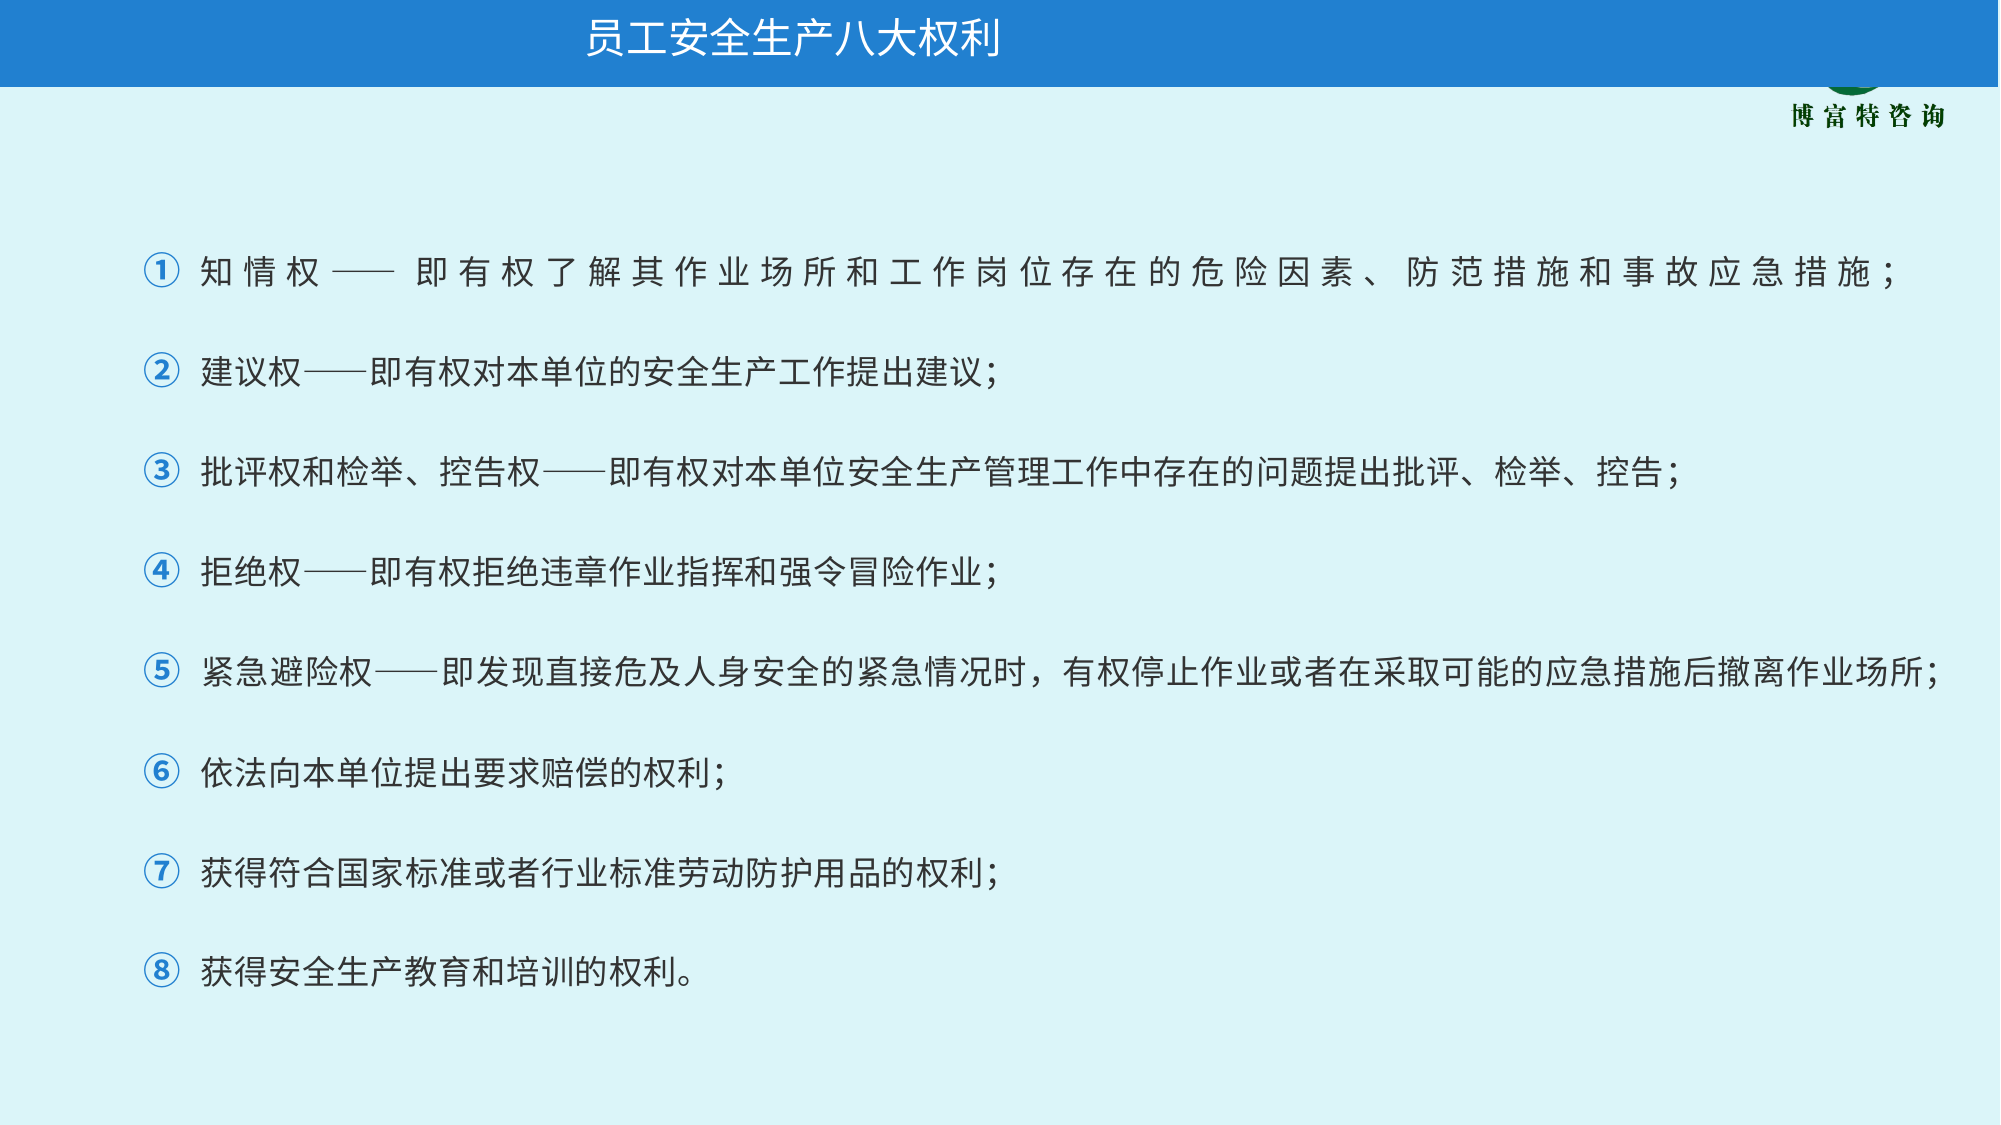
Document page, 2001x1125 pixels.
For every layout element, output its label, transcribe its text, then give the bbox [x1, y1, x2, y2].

text_box 员工安全生产八大权利 [569, 4, 1378, 70]
picture [1772, 88, 1969, 131]
text_box [0, 0, 1999, 88]
text_box ①知情权——即有权了解其作业场所和工作岗位存在的危险因素、防范措施和事故应急措施； ② 建议权——即有权对本单位的安全生产工作提出建议； ③ 批评权和检举、控告权——即有权对本单位安全生产管理工作中存在的问题提出批评、检举、控告； ④ 拒绝权——即有权拒绝违章作业指挥和强令冒险作业； ⑤ 紧急避险权——即发现直接危及人身安全的紧急情况时，有权停止作业或者在采取可能的应急措施后撤离作业场所； ⑥ 依法向本单位提出要求赔偿的权利； ⑦ 获得符合国家标准或者行业标准劳动防护用品的权利； ⑧ 获得安全生产教育和培训的权利。 [129, 234, 1940, 1000]
